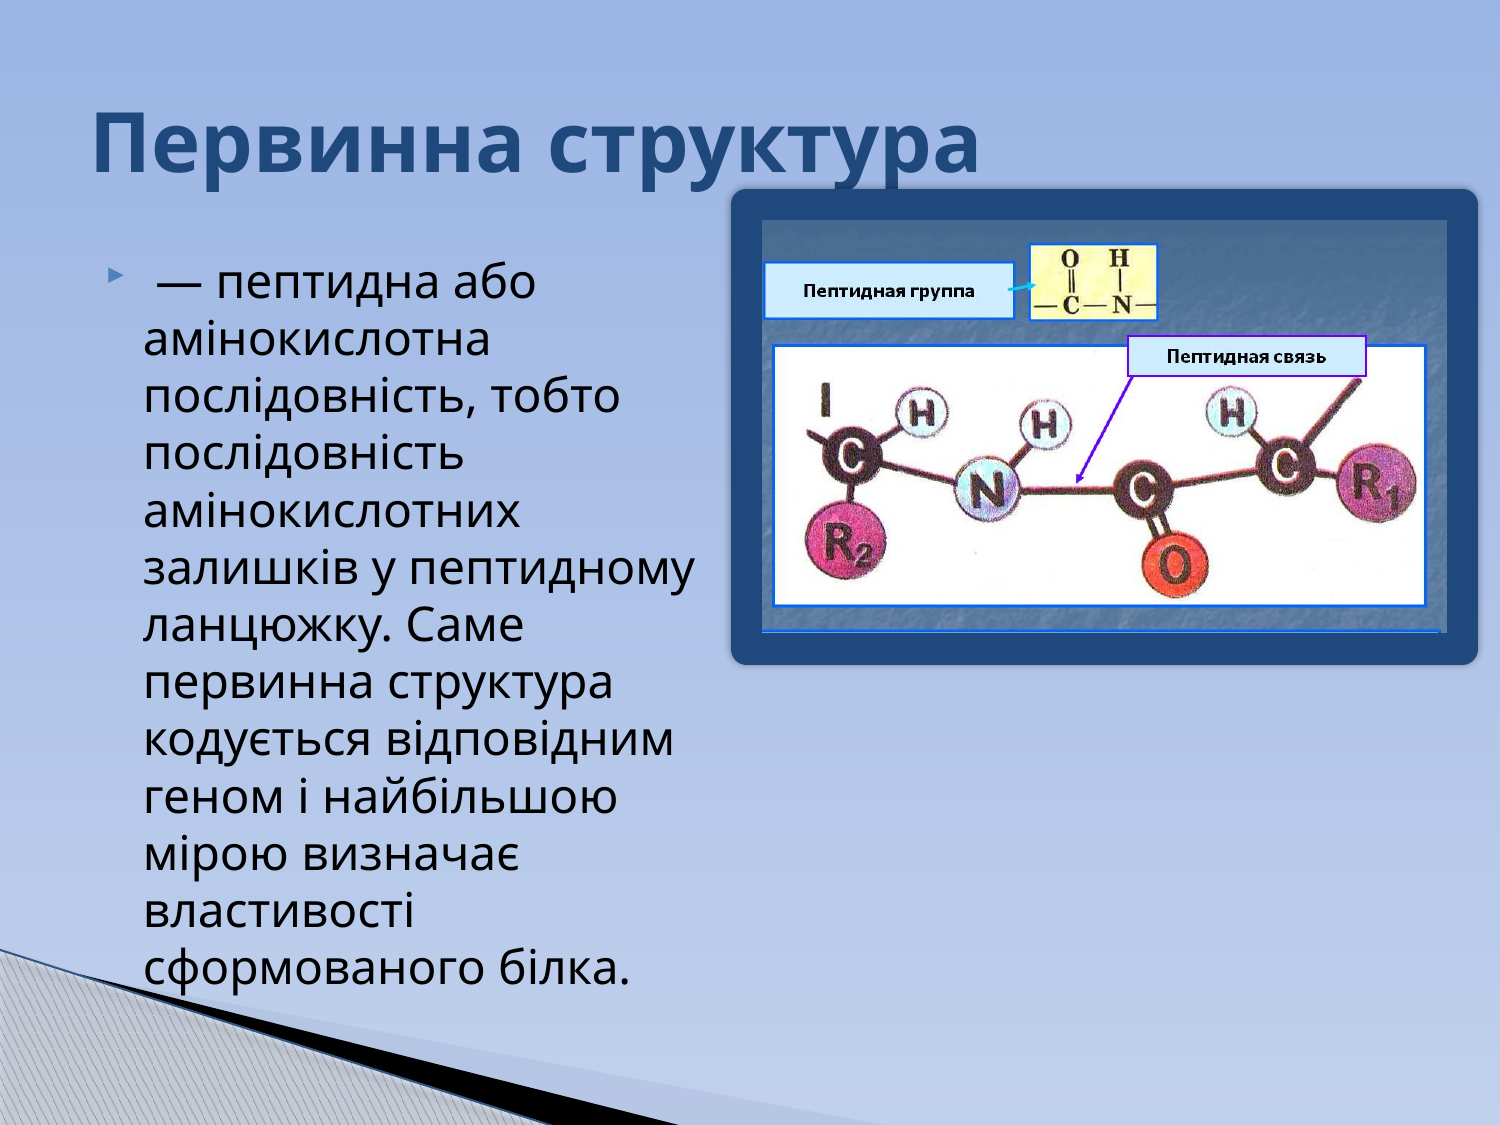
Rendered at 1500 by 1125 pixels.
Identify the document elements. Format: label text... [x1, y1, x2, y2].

picture [761, 219, 1448, 634]
list — пептидна або амінокислотна послідовність, тобто послідовність амінокислотних залишків у пептидному ланцюжку. Саме первинна структура кодується відповідним геном і найбільшою мірою визначає властивості сформованого білка. [75, 243, 739, 1012]
title Первинна структура [75, 45, 1425, 233]
